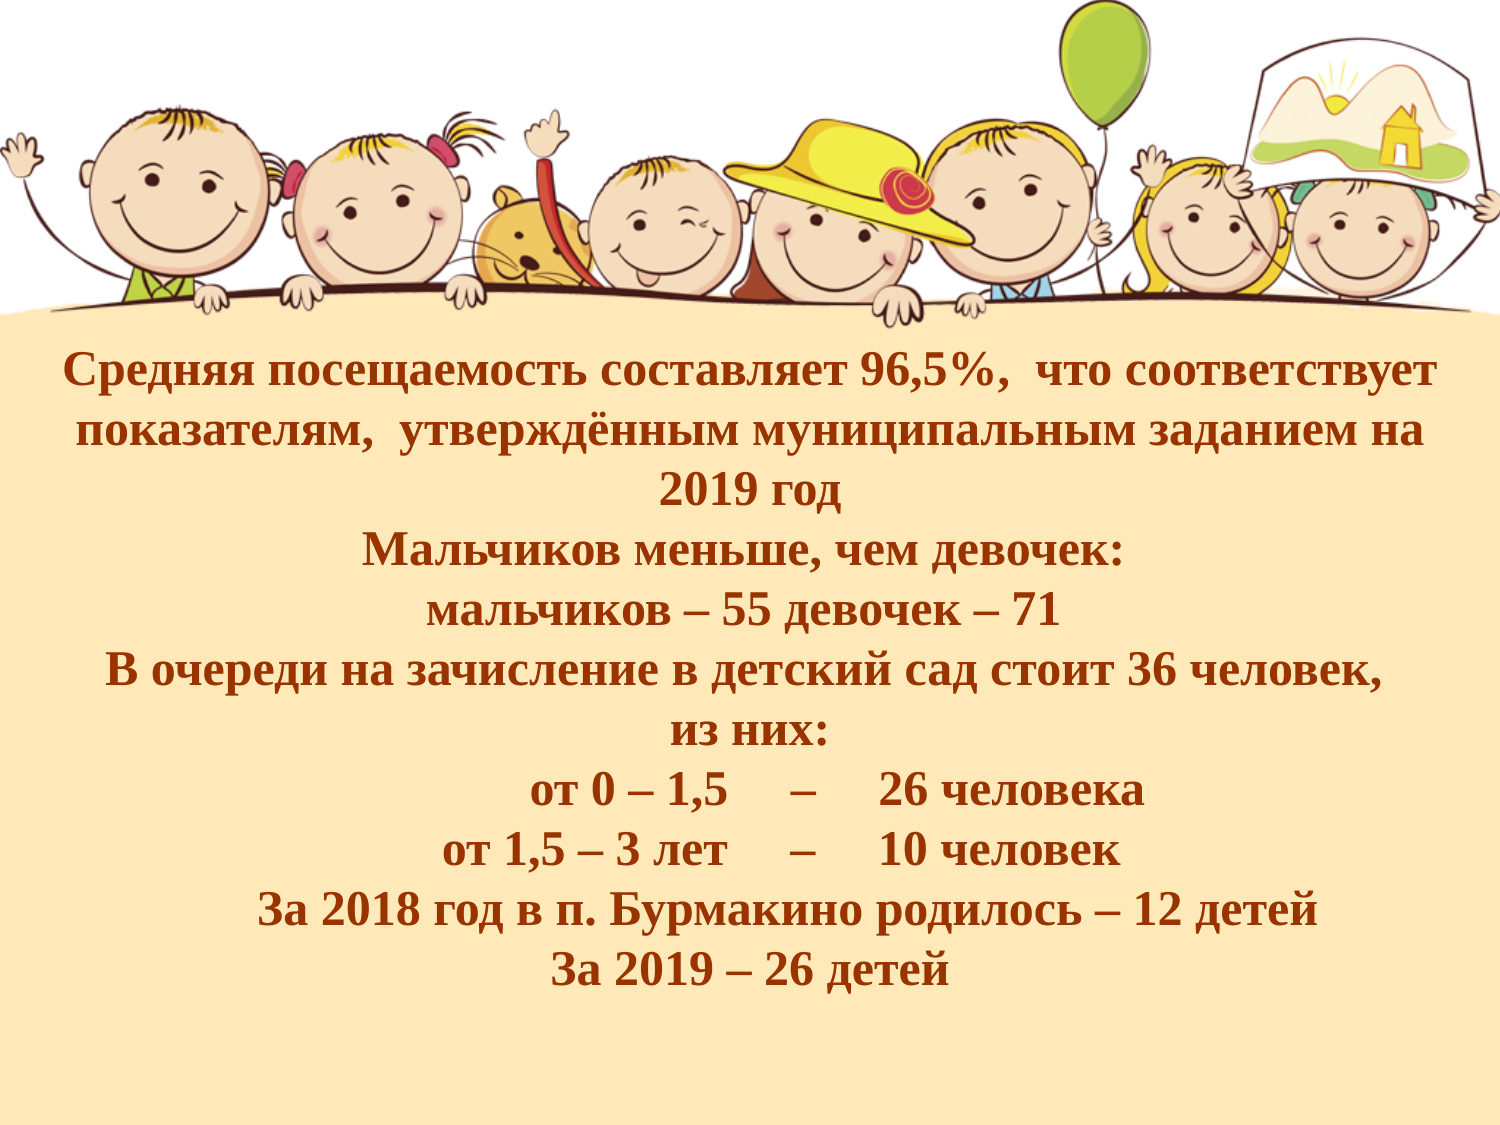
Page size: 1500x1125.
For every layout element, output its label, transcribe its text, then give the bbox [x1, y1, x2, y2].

picture [0, 0, 1500, 1125]
text_box Средняя посещаемость составляет 96,5%, что соответствует показателям, утверждённым муниципальным заданием на 2019 год Мальчиков меньше, чем девочек: мальчиков – 55 девочек – 71 В очереди на зачисление в детский сад стоит 36 человек, из них: от 0 – 1,5 – 26 человека от 1,5 – 3 лет – 10 человек За 2018 год в п. Бурмакино родилось – 12 детей За 2019 – 26 детей [46, 328, 1454, 1125]
